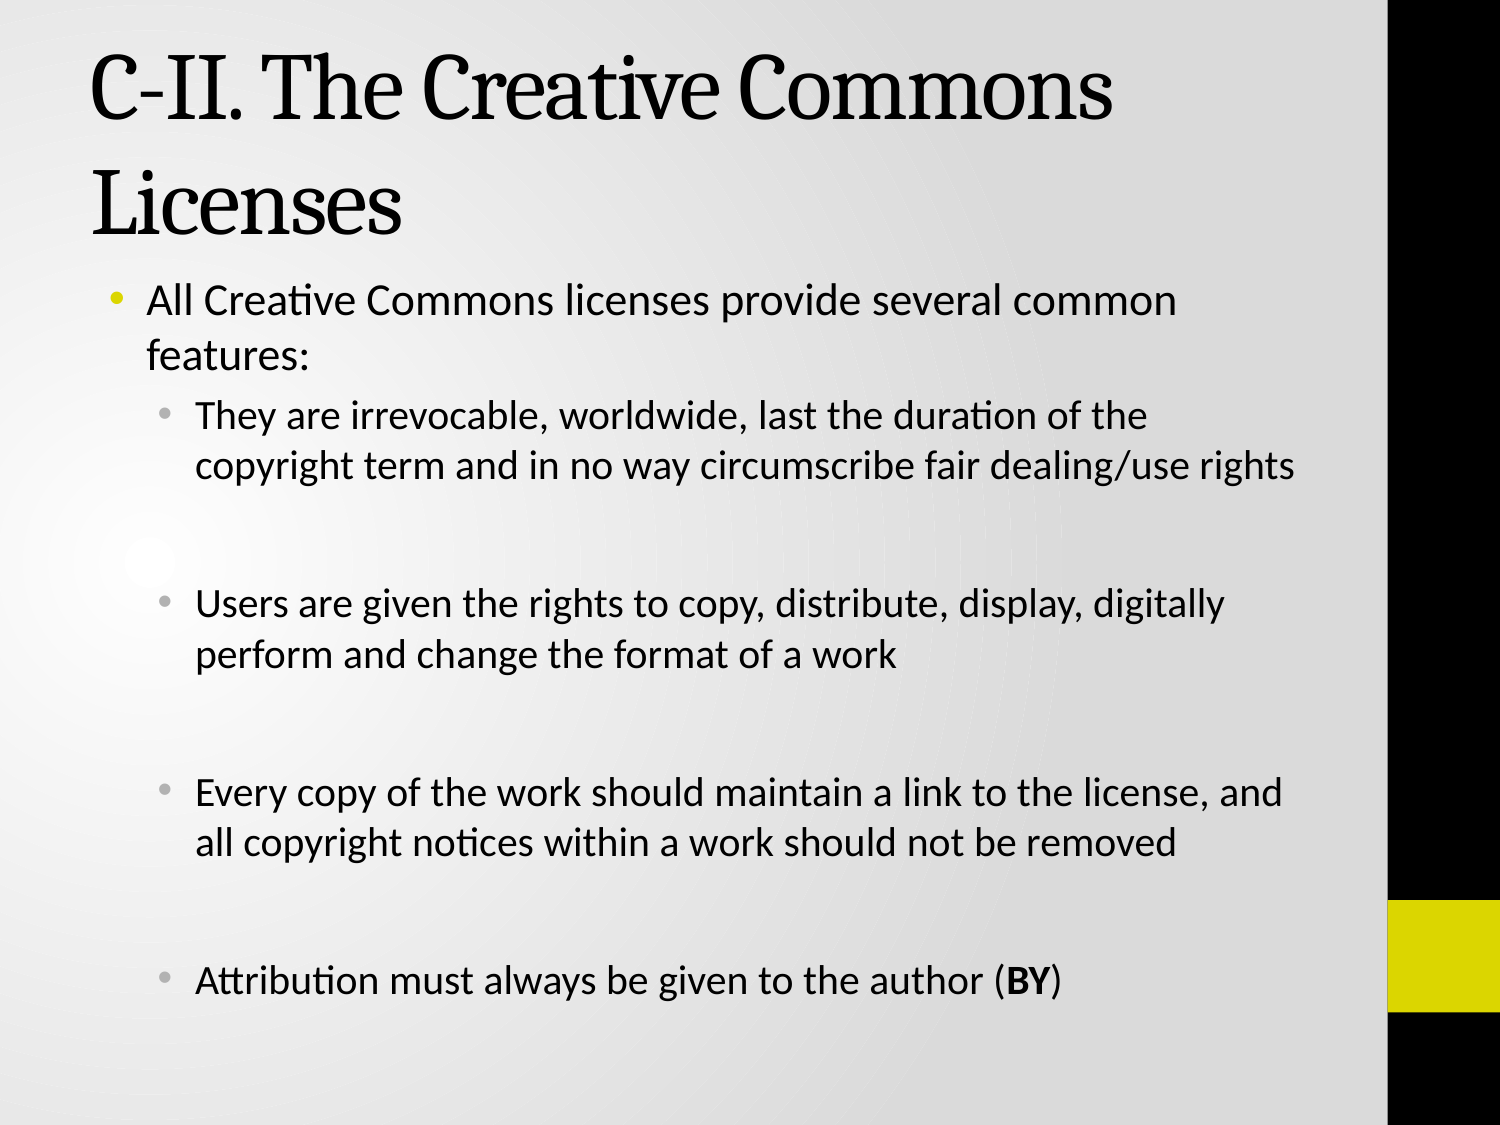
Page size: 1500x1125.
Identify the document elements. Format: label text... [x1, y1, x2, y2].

list All Creative Commons licenses provide several common features: They are irrevocable, worldwide, last the duration of the copyright term and in no way circumscribe fair dealing/use rights Users are given the rights to copy, distribute, display, digitally perform and change the format of a work Every copy of the work should maintain a link to the license, and all copyright notices within a work should not be removed Attribution must always be given to the author (BY) [75, 262, 1325, 1050]
title C-II. The Creative Commons Licenses [75, 45, 1325, 233]
